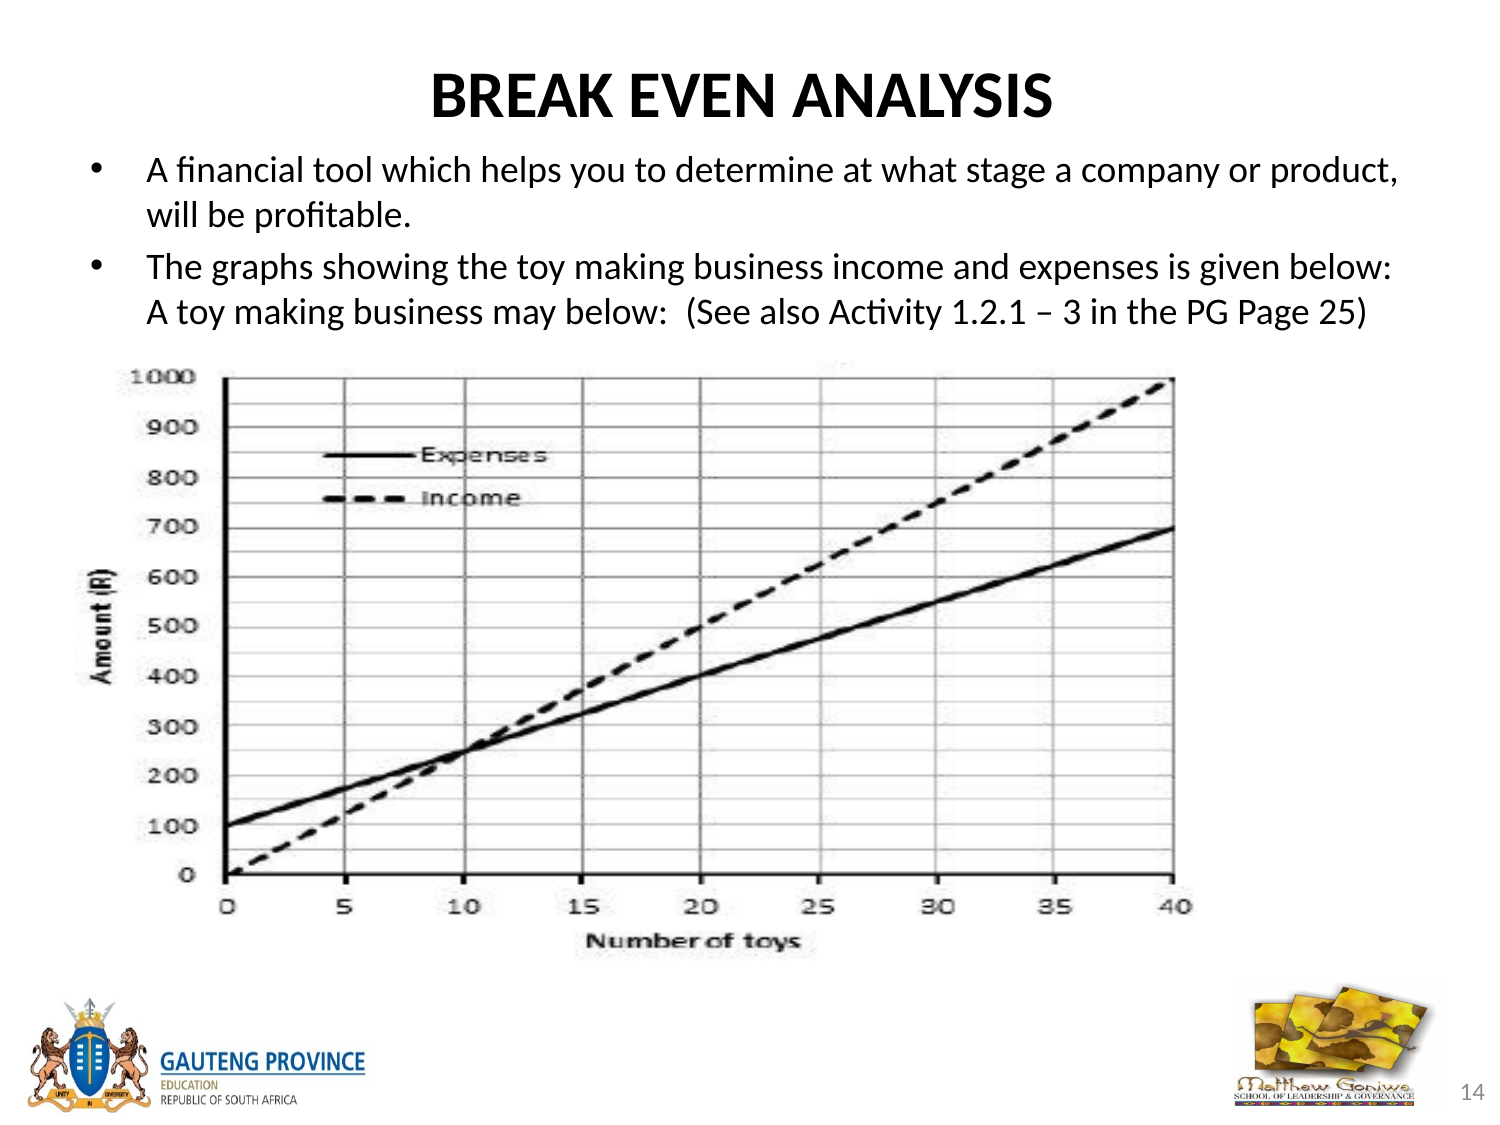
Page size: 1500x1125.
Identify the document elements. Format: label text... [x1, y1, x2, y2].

picture [52, 361, 1270, 978]
list A financial tool which helps you to determine at what stage a company or product, will be profitable. The graphs showing the toy making business income and expenses is given below: A toy making business may below: (See also Activity 1.2.1 – 3 in the PG Page 25) [75, 137, 1425, 953]
title BREAK EVEN ANALYSIS [75, 45, 1425, 137]
picture [17, 987, 373, 1116]
slide_number 14 [1149, 1060, 1500, 1121]
picture [1234, 980, 1445, 1060]
